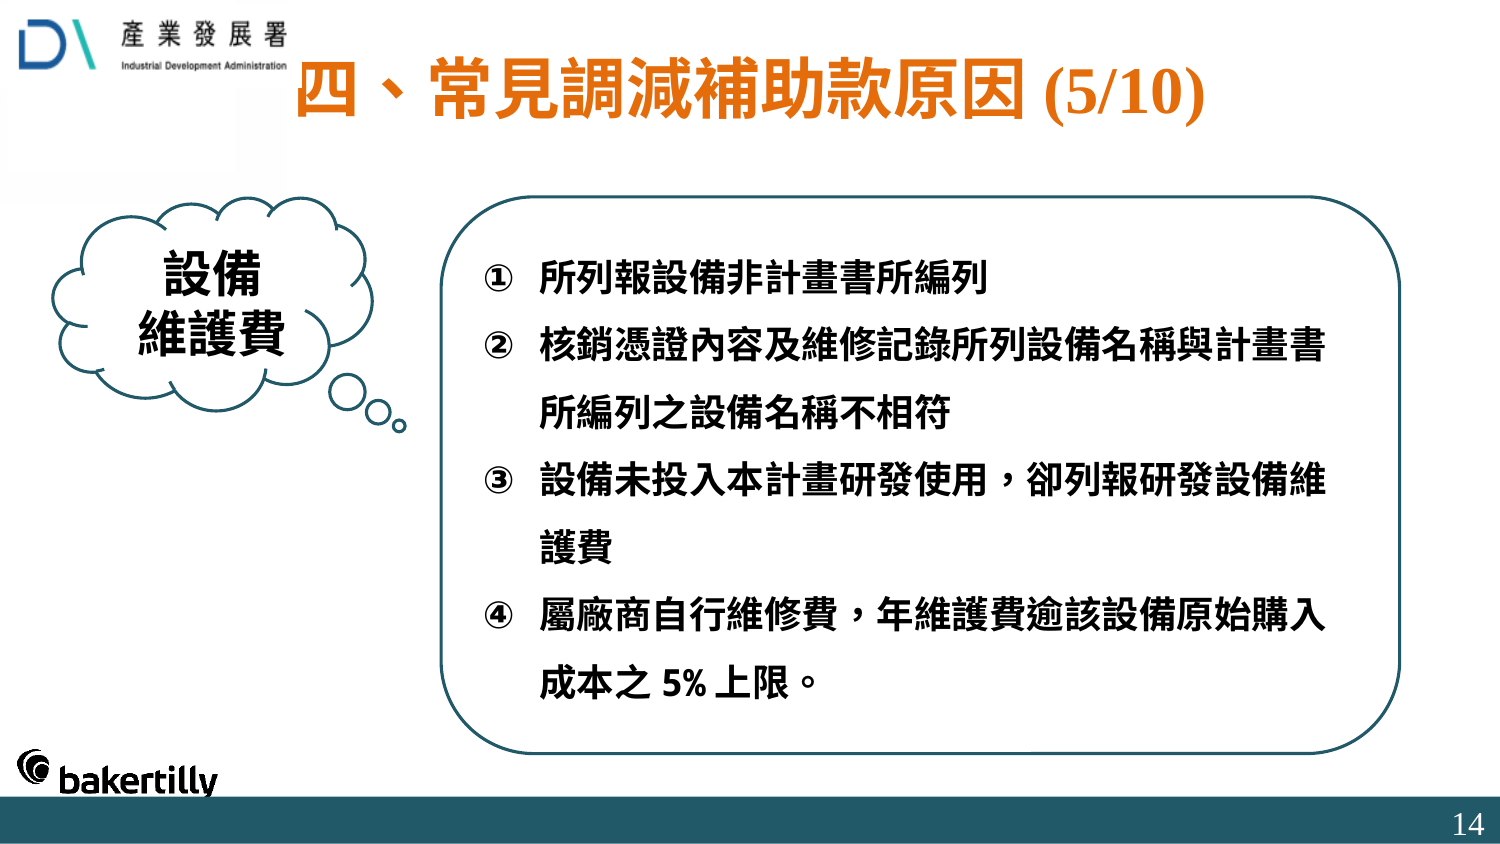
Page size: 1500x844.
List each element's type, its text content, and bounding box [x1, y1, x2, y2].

text_box [393, 420, 406, 432]
text_box [366, 400, 391, 425]
text_box 設備 維護費 [47, 235, 378, 371]
slide_number 14 [1149, 799, 1500, 844]
text_box [329, 374, 366, 410]
text_box [82, 371, 319, 411]
picture [17, 749, 218, 794]
text_box [0, 794, 1500, 844]
picture [0, 0, 302, 205]
title 四、常見調減補助款原因(5/10) [243, 0, 1265, 174]
text_box 所列報設備非計畫書所編列 核銷憑證內容及維修記錄所列設備名稱與計畫書所編列之設備名稱不相符 設備未投入本計畫研發使用，卻列報研發設備維護費 屬廠商自行維修費，年維護費逾該設備原始購入成本之5%上限。 [441, 196, 1400, 754]
text_box [91, 198, 355, 235]
